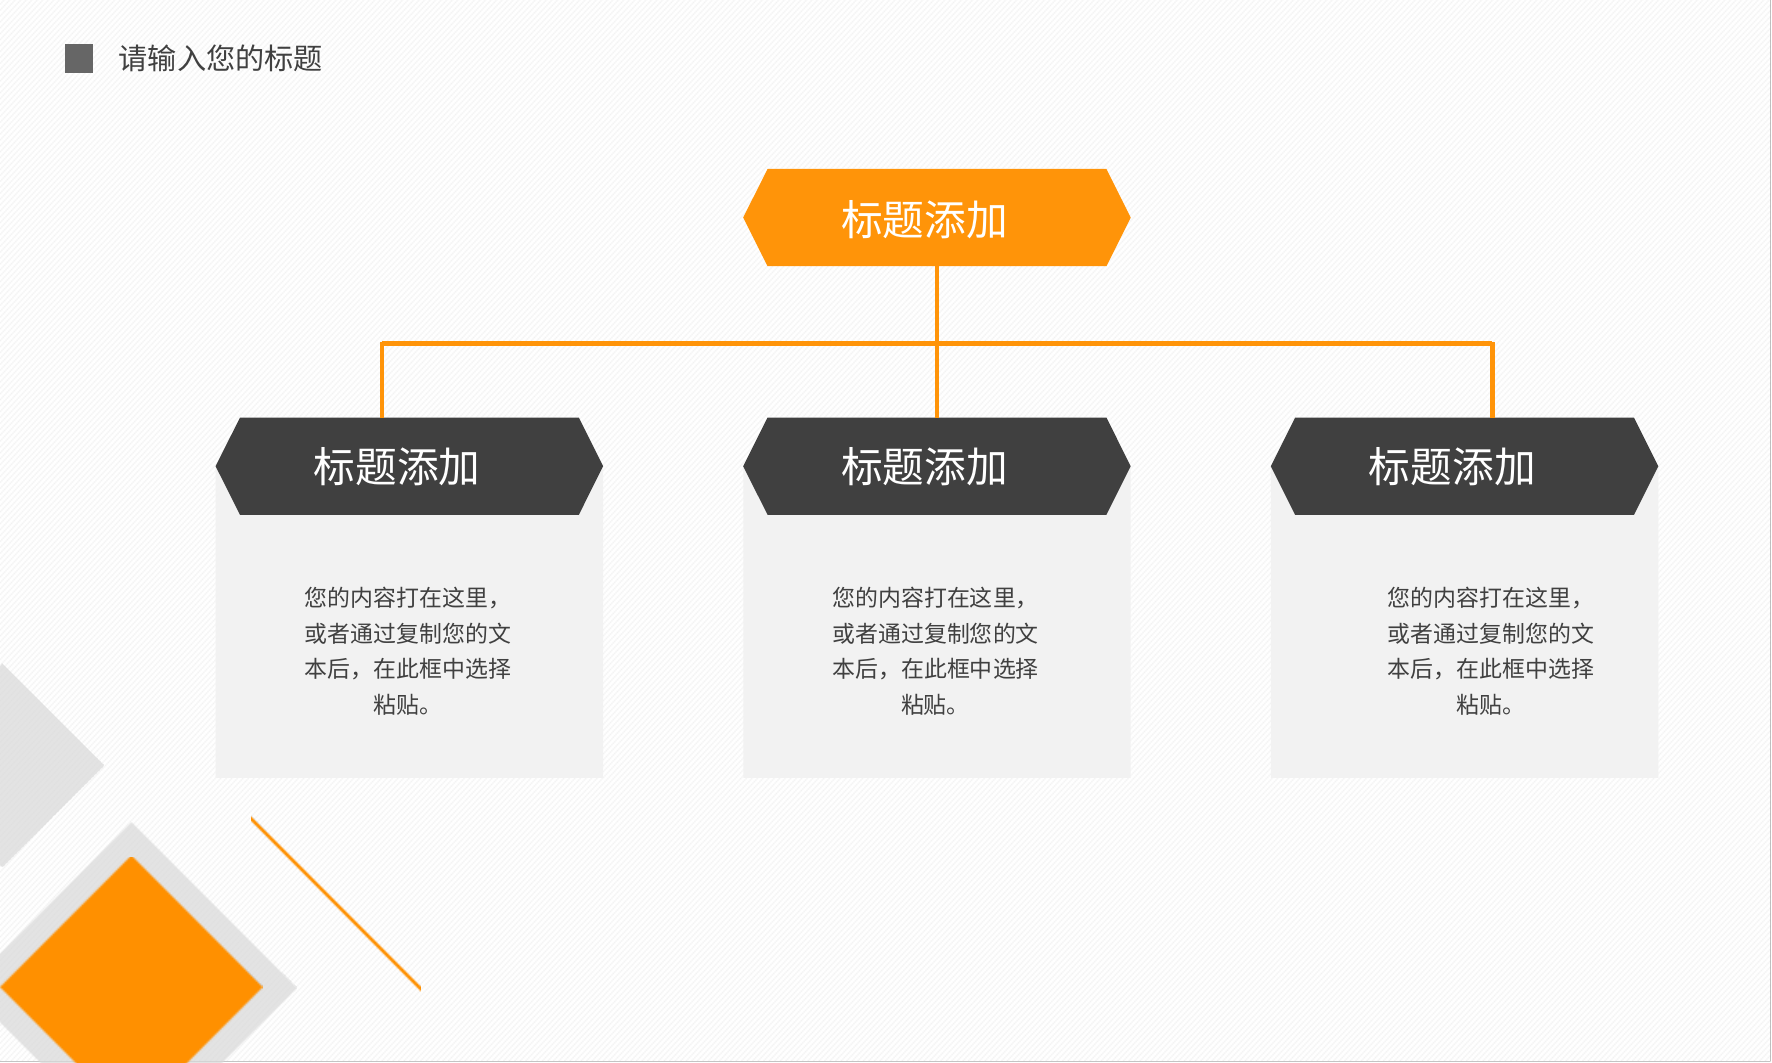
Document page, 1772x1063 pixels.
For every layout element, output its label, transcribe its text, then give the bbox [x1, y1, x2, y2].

text_box [1269, 470, 1660, 780]
text_box [1268, 415, 1661, 517]
text_box [741, 166, 1133, 269]
text_box [214, 470, 605, 780]
text_box 标题添加 [1353, 433, 1576, 499]
text_box 您的内容打在这里，或者通过复制您的文本后，在此框中选择粘贴。 [280, 567, 536, 726]
text_box [213, 415, 606, 517]
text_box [64, 33, 339, 84]
text_box [741, 469, 1133, 780]
text_box 您的内容打在这里，或者通过复制您的文本后，在此框中选择粘贴。 [808, 567, 1063, 726]
text_box 标题添加 [826, 186, 1048, 252]
text_box [741, 415, 1133, 517]
text_box 标题添加 [826, 433, 1048, 499]
text_box 标题添加 [298, 433, 521, 499]
text_box 您的内容打在这里，或者通过复制您的文本后，在此框中选择粘贴。 [1363, 567, 1618, 726]
picture [0, 0, 1772, 1063]
